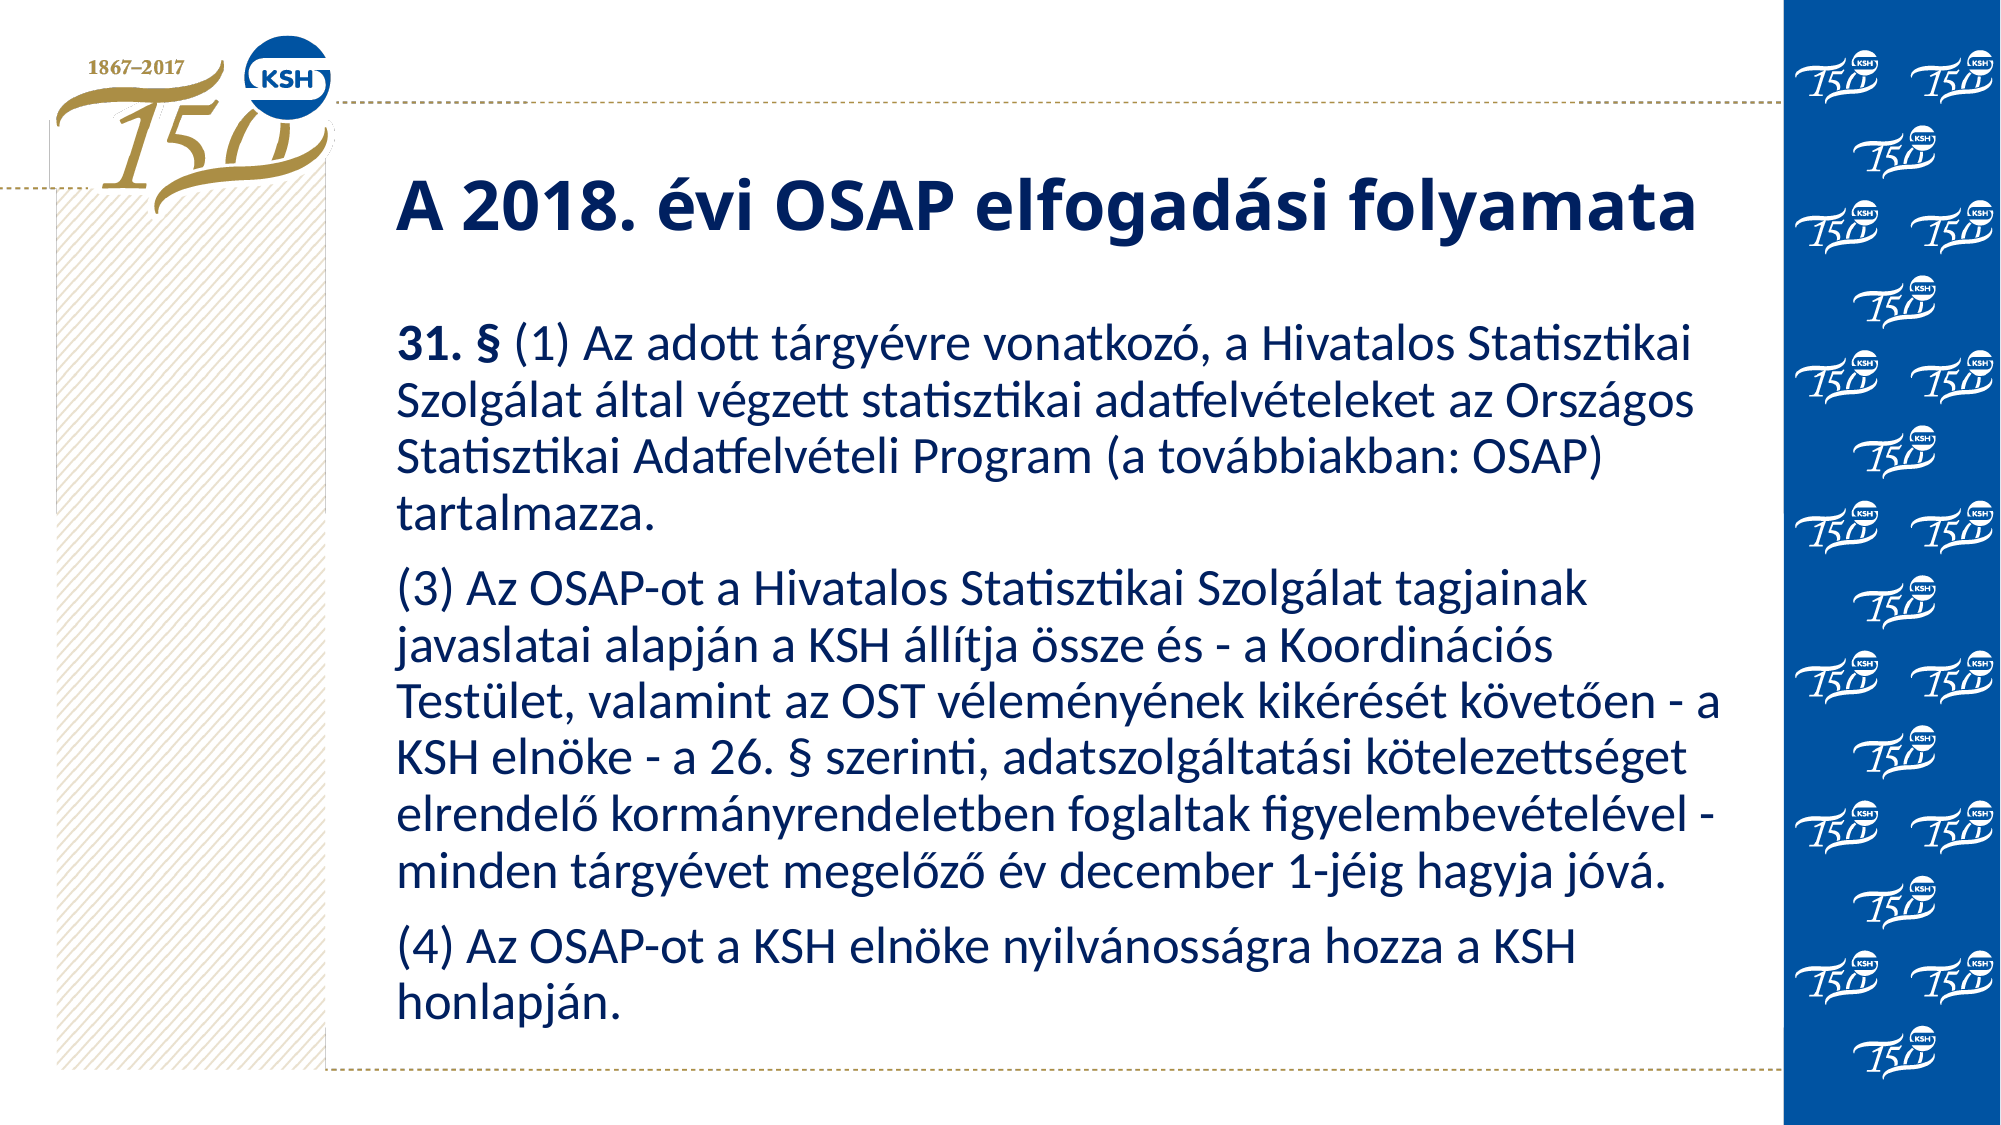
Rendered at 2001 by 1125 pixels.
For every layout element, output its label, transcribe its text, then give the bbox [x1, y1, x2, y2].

picture [0, 0, 2001, 1125]
title A 2018. évi OSAP elfogadási folyamata [381, 139, 1743, 278]
list 31. § (1) Az adott tárgyévre vonatkozó, a Hivatalos Statisztikai Szolgálat által végzett statisztikai adatfelvételeket az Országos Statisztikai Adatfelvételi Program (a továbbiakban: OSAP) tartalmazza. (3) Az OSAP-ot a Hivatalos Statisztikai Szolgálat tagjainak javaslatai alapján a KSH állítja össze és - a Koordinációs Testület, valamint az OST véleményének kikérését követően - a KSH elnöke - a 26. § szerinti, adatszolgáltatási kötelezettséget elrendelő kormányrendeletben foglaltak figyelembevételével - minden tárgyévet megelőző év december 1-jéig hagyja jóvá. (4) Az OSAP-ot a KSH elnöke nyilvánosságra hozza a KSH honlapján. [381, 308, 1743, 1083]
